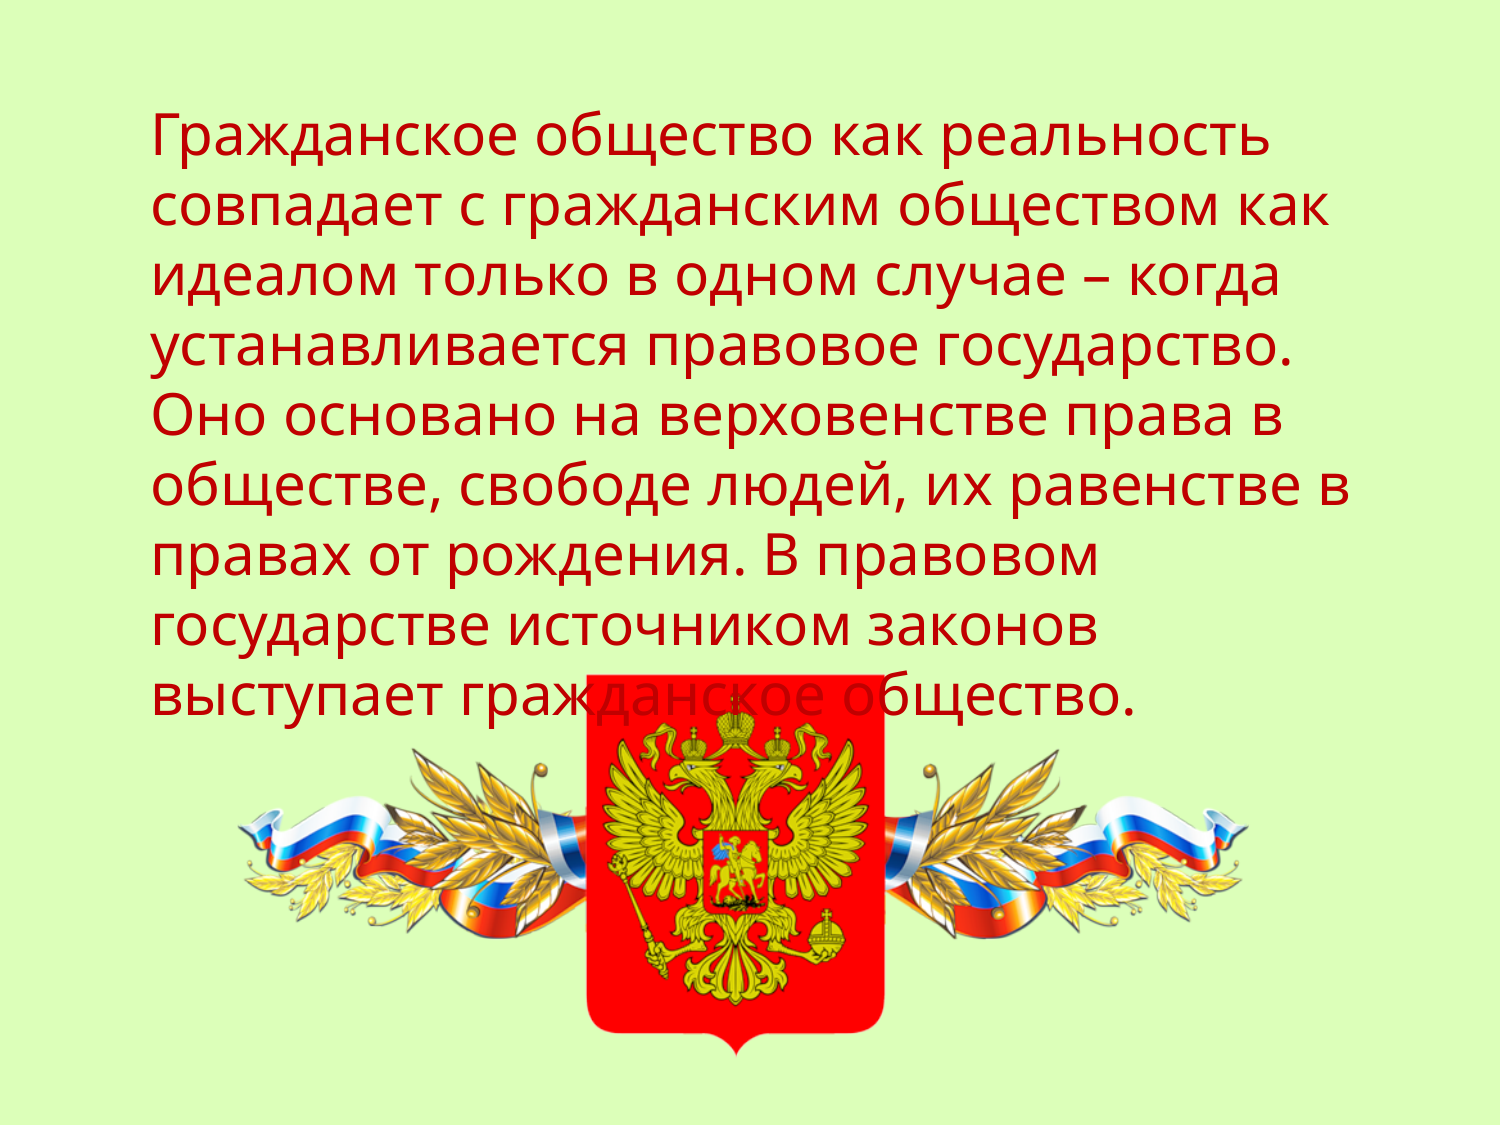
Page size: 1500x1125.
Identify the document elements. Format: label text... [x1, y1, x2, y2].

text_box Гражданское общество как реальность совпадает с гражданским обществом как идеалом только в одном случае – когда устанавливается правовое государство. Оно основано на верховенстве права в обществе, свободе людей, их равенстве в правах от рождения. В правовом государстве источником законов выступает гражданское общество. [135, 90, 1424, 735]
picture [229, 656, 1258, 1068]
